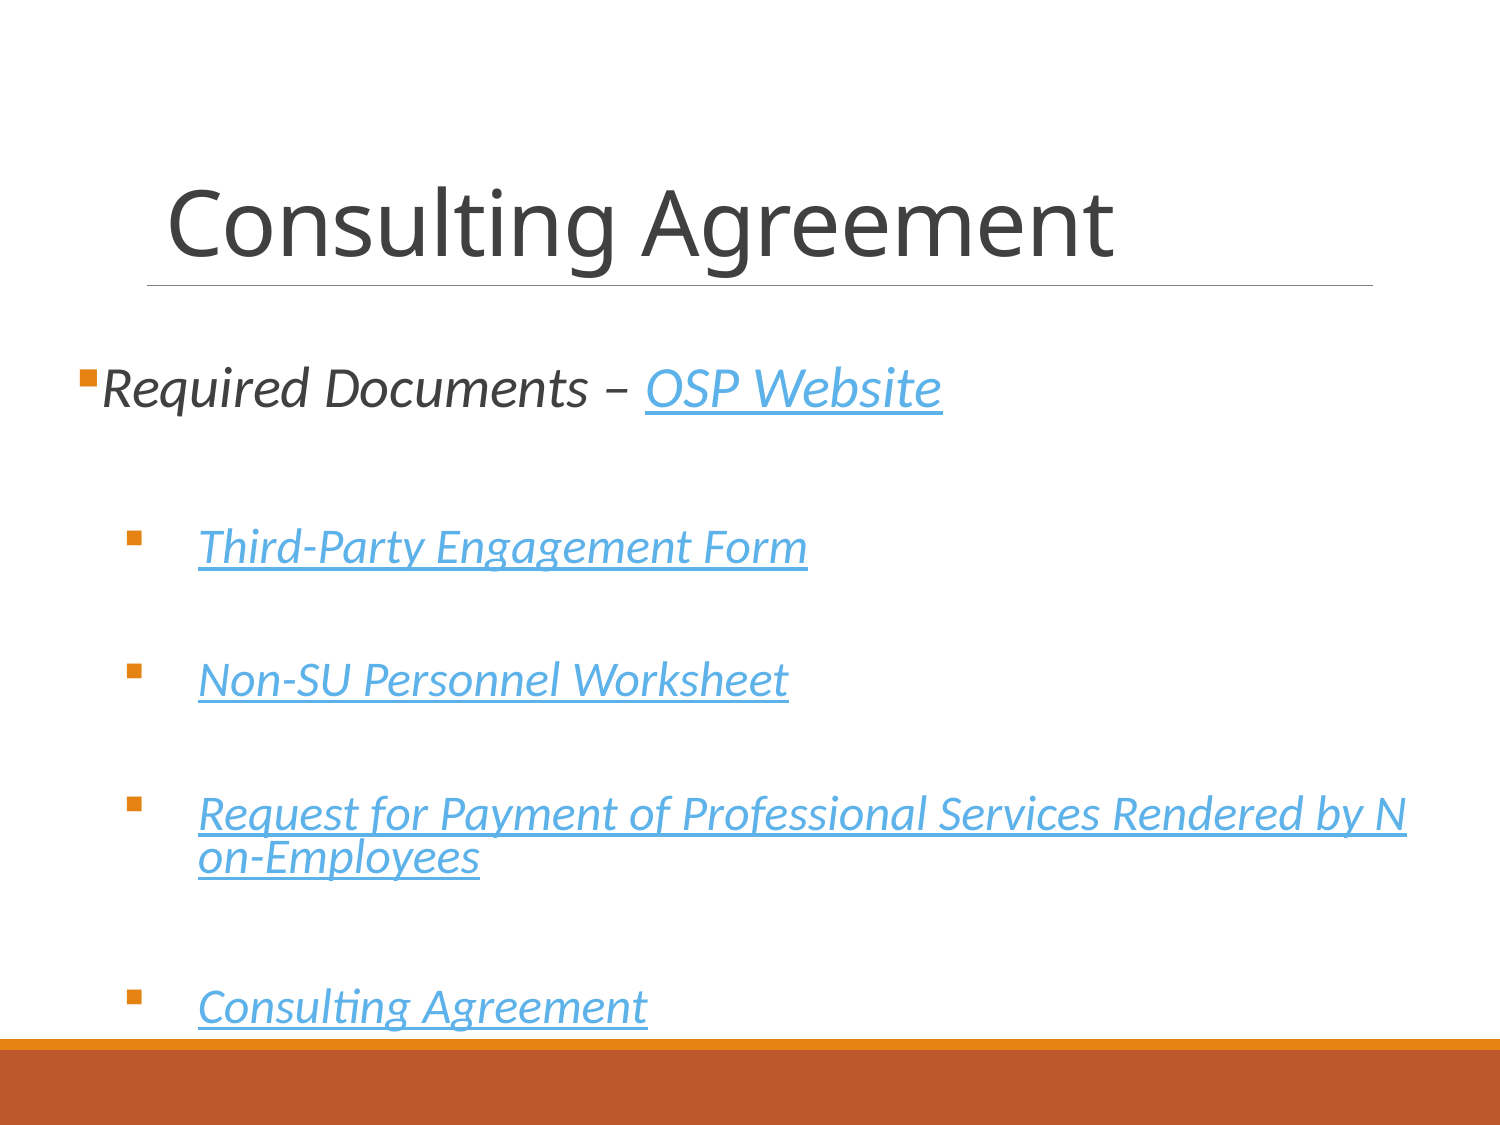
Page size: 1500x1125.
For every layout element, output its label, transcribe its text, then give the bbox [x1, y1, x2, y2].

list Required Documents – OSP Website Third-Party Engagement Form Non-SU Personnel Worksheet Request for Payment of Professional Services Rendered by Non-Employees Consulting Agreement [75, 350, 1425, 1005]
title Consulting Agreement [150, 149, 1425, 283]
